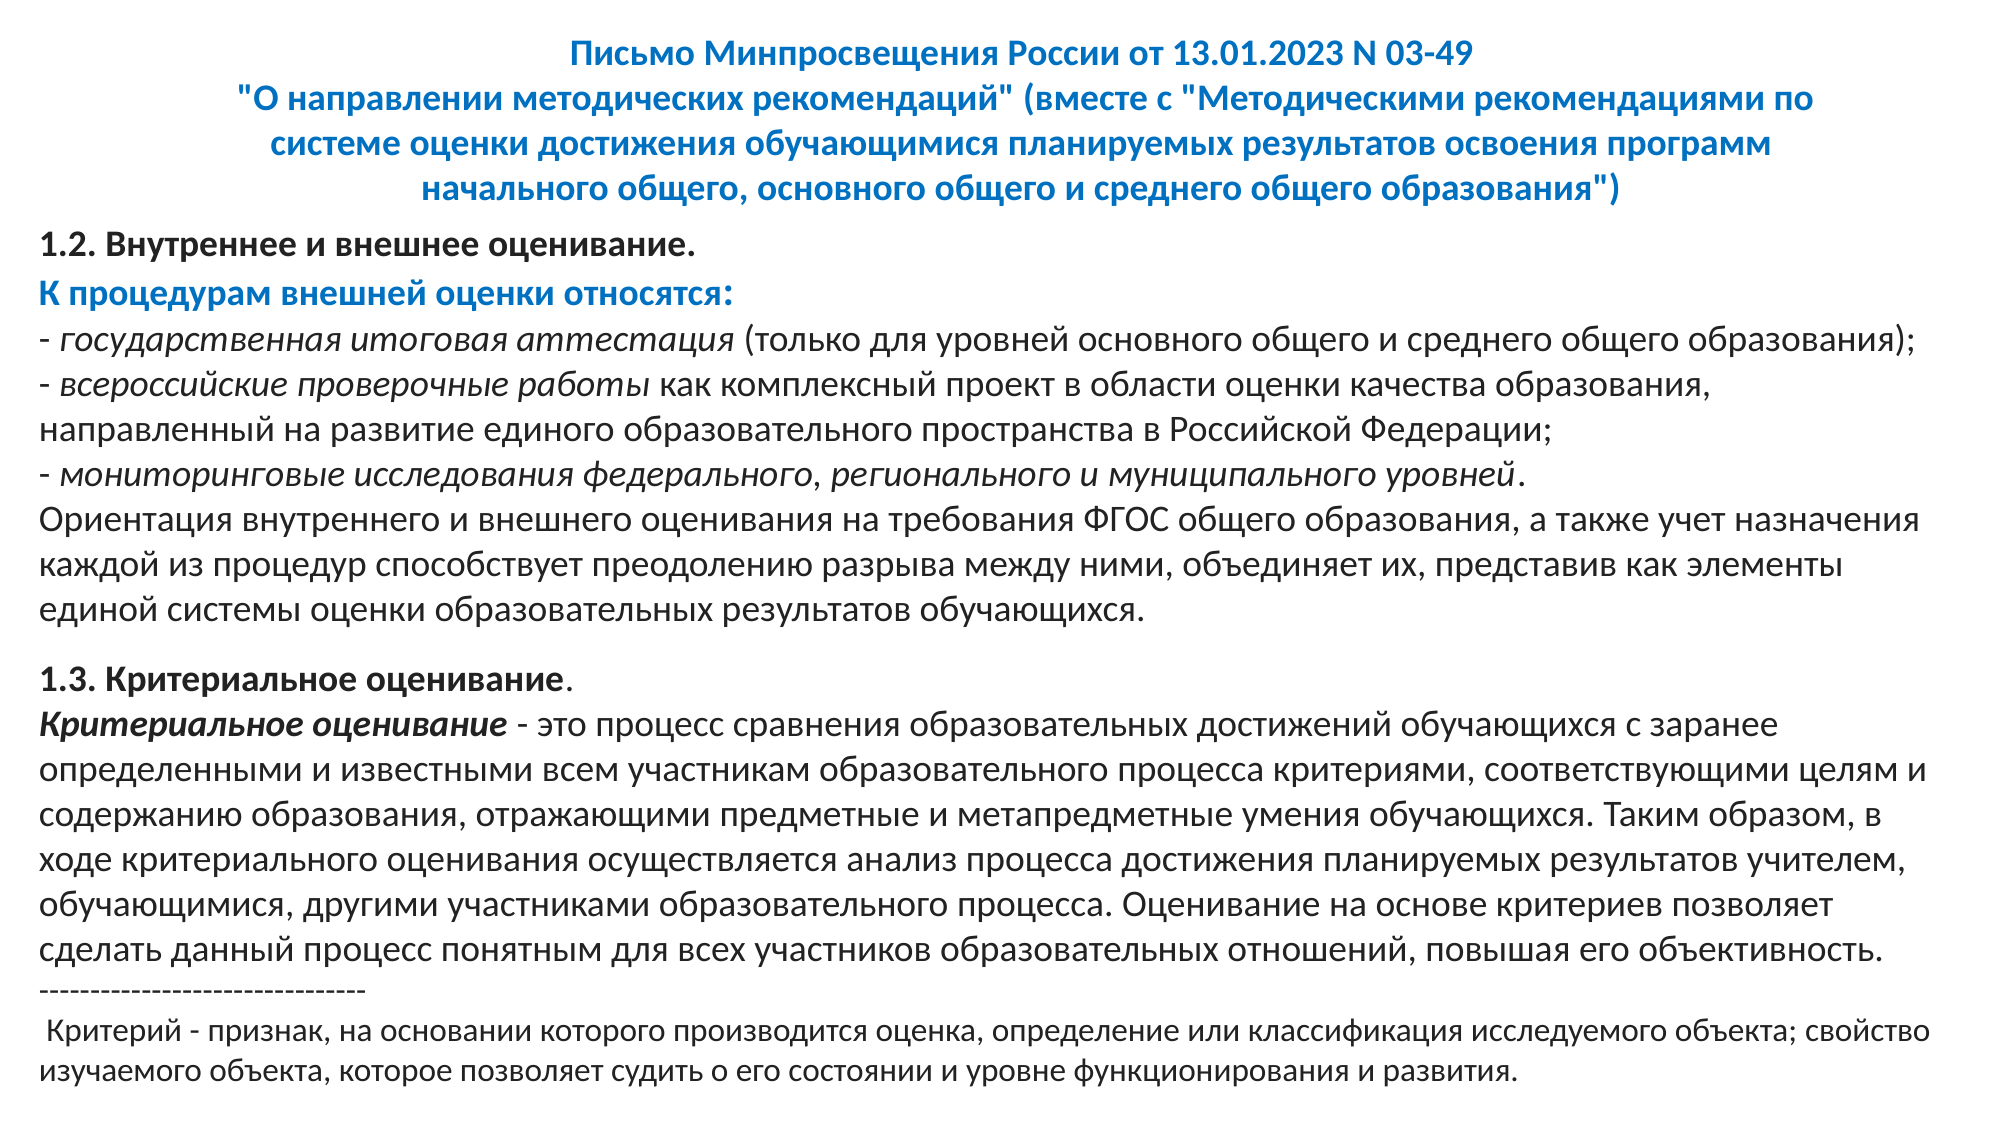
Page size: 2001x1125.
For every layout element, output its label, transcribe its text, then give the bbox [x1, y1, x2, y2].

text_box Письмо Минпросвещения России от 13.01.2023 N 03-49 "О направлении методических рекомендаций" (вместе с "Методическими рекомендациями по системе оценки достижения обучающимися планируемых результатов освоения программ начального общего, основного общего и среднего общего образования") [166, 20, 1878, 211]
text_box 1.2. Внутреннее и внешнее оценивание. К процедурам внешней оценки относятся: - государственная итоговая аттестация (только для уровней основного общего и среднего общего образования); - всероссийские проверочные работы как комплексный проект в области оценки качества образования, направленный на развитие единого образовательного пространства в Российской Федерации; - мониторинговые исследования федерального, регионального и муниципального уровней. Ориентация внутреннего и внешнего оценивания на требования ФГОС общего образования, а также учет назначения каждой из процедур способствует преодолению разрыва между ними, объединяет их, представив как элементы единой системы оценки образовательных результатов обучающихся. 1.3. Критериальное оценивание. Критериальное оценивание - это процесс сравнения образовательных достижений обучающихся с заранее определенными и известными всем участникам образовательного процесса критериями, соответствующими целям и содержанию образования, отражающими предметные и метапредметные умения обучающихся. Таким образом, в ходе критериального оценивания осуществляется анализ процесса достижения планируемых результатов учителем, обучающимися, другими участниками образовательного процесса. Оценивание на основе критериев позволяет сделать данный процесс понятным для всех участников образовательных отношений, повышая его объективность. -------------------------------- Критерий - признак, на основании которого производится оценка, определение или классификация исследуемого объекта; свойство изучаемого объекта, которое позволяет судить о его состоянии и уровне функционирования и развития. [24, 211, 1965, 1096]
